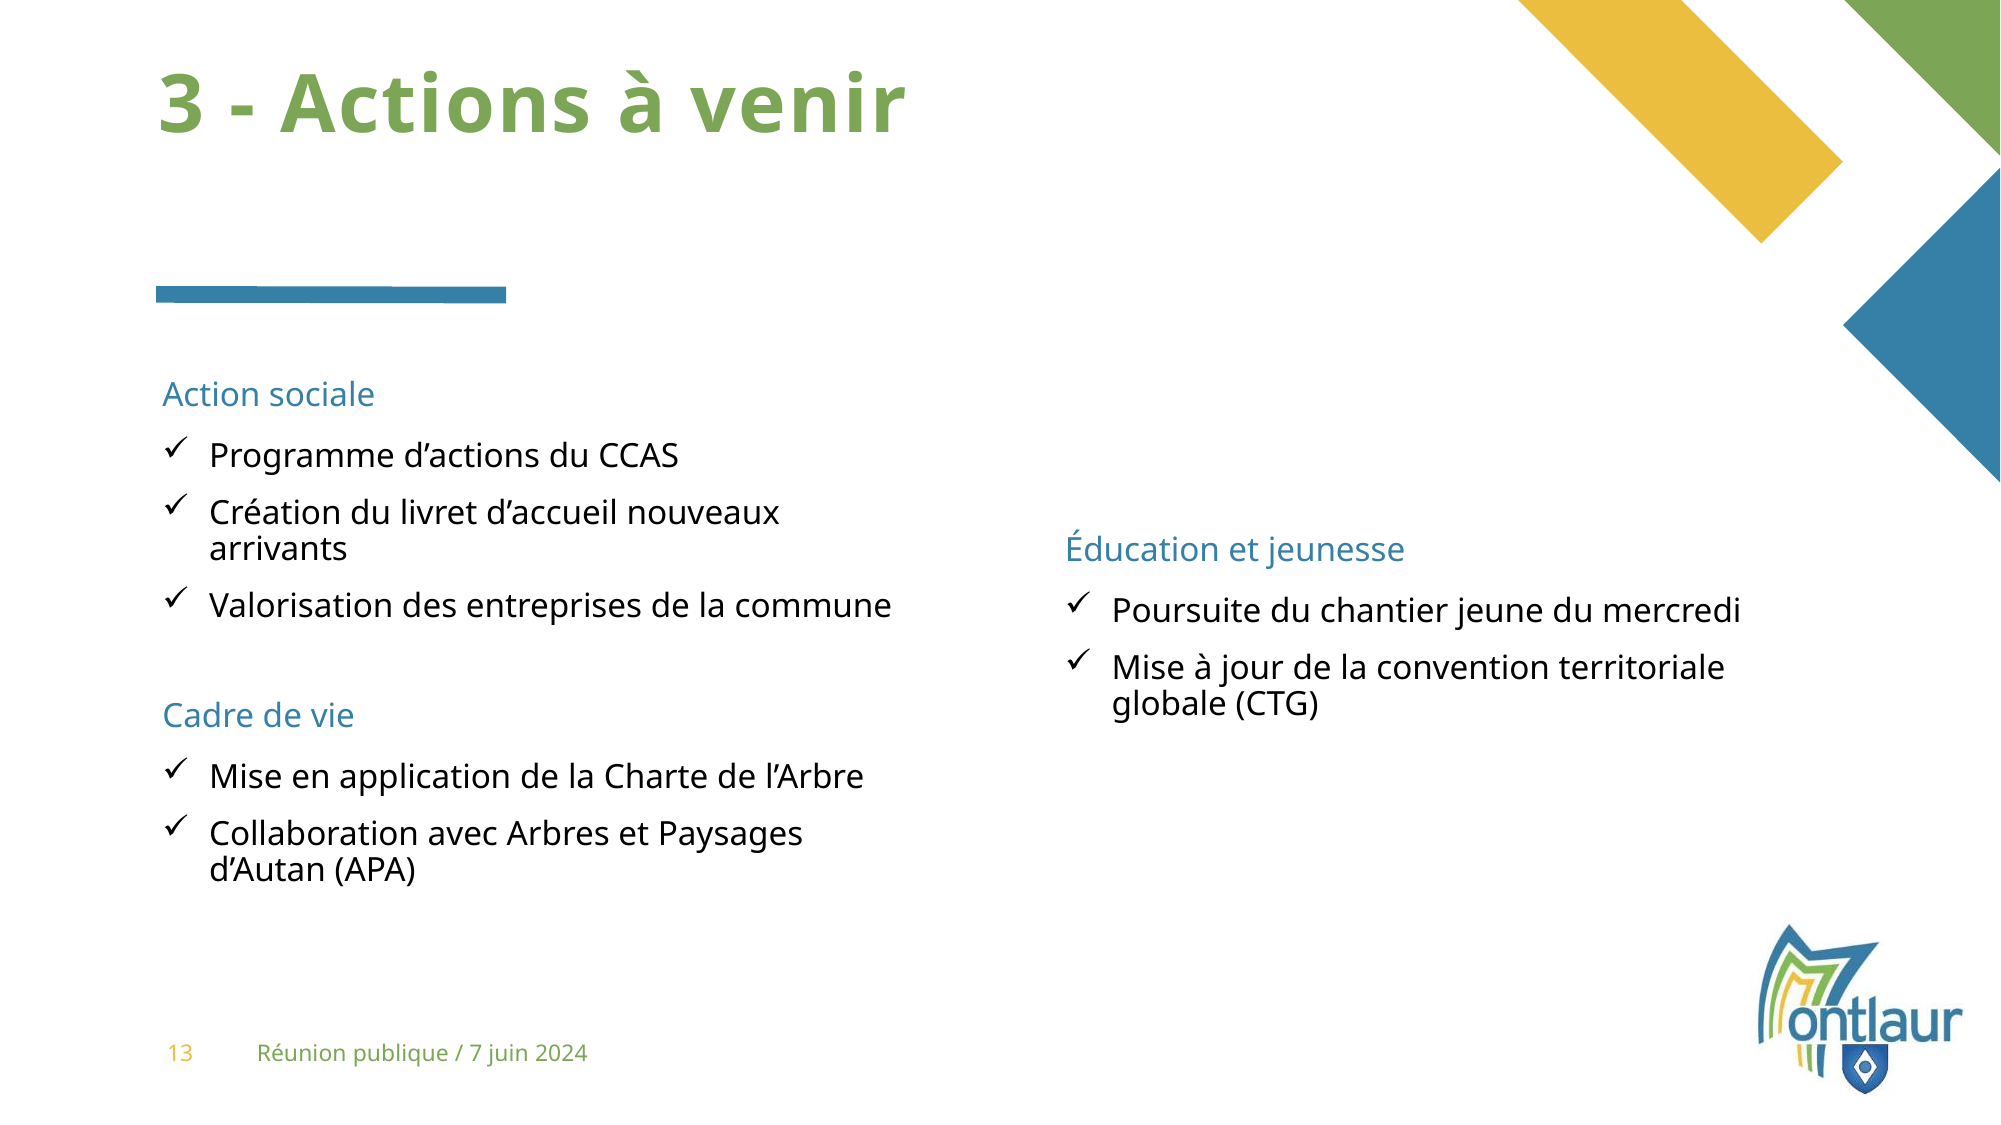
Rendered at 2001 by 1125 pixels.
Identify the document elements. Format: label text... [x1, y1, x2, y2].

picture [1750, 923, 1966, 1096]
list Poursuite du chantier jeune du mercredi Mise à jour de la convention territoriale globale (CTG) [1049, 586, 1844, 681]
text_box Programme d’actions du CCAS Création du livret d’accueil nouveaux arrivants Valorisation des entreprises de la commune [147, 431, 941, 526]
list Éducation et jeunesse [1049, 525, 1844, 578]
text_box Mise en application de la Charte de l’Arbre Collaboration avec Arbres et Paysages d’Autan (APA) [147, 752, 941, 847]
title 3 - Actions à venir [158, 62, 1403, 151]
slide_number 13 [167, 1038, 253, 1080]
footer Réunion publique / 7 juin 2024 [256, 1038, 754, 1080]
text_box Action sociale [147, 370, 941, 423]
text_box Cadre de vie [147, 691, 941, 744]
